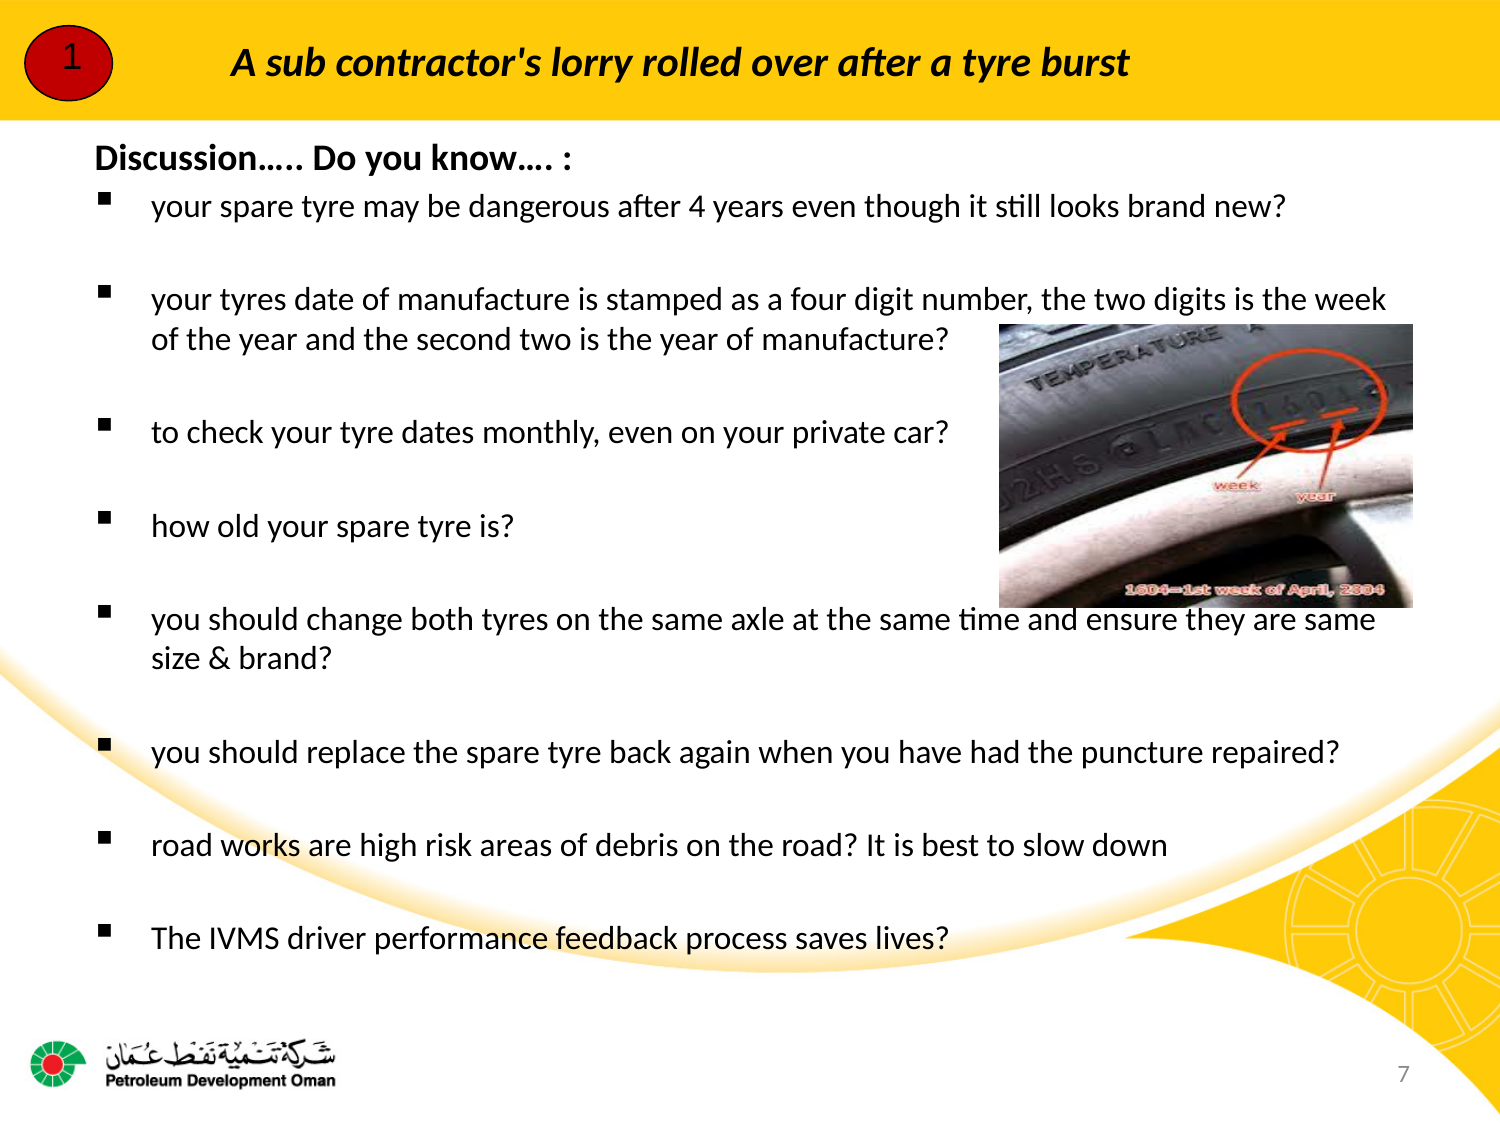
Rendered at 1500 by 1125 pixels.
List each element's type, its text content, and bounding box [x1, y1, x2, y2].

list Discussion….. Do you know…. : your spare tyre may be dangerous after 4 years even though it still looks brand new? your tyres date of manufacture is stamped as a four digit number, the two digits is the week of the year and the second two is the year of manufacture? to check your tyre dates monthly, even on your private car? how old your spare tyre is? you should change both tyres on the same axle at the same time and ensure they are same size & brand? you should replace the spare tyre back again when you have had the puncture repaired? road works are high risk areas of debris on the road? It is best to slow down The IVMS driver performance feedback process saves lives? [79, 124, 1426, 994]
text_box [24, 24, 113, 101]
slide_number 7 [1074, 1042, 1425, 1103]
picture [0, 0, 1500, 1125]
title A sub contractor's lorry rolled over after a tyre burst [113, 24, 1313, 94]
